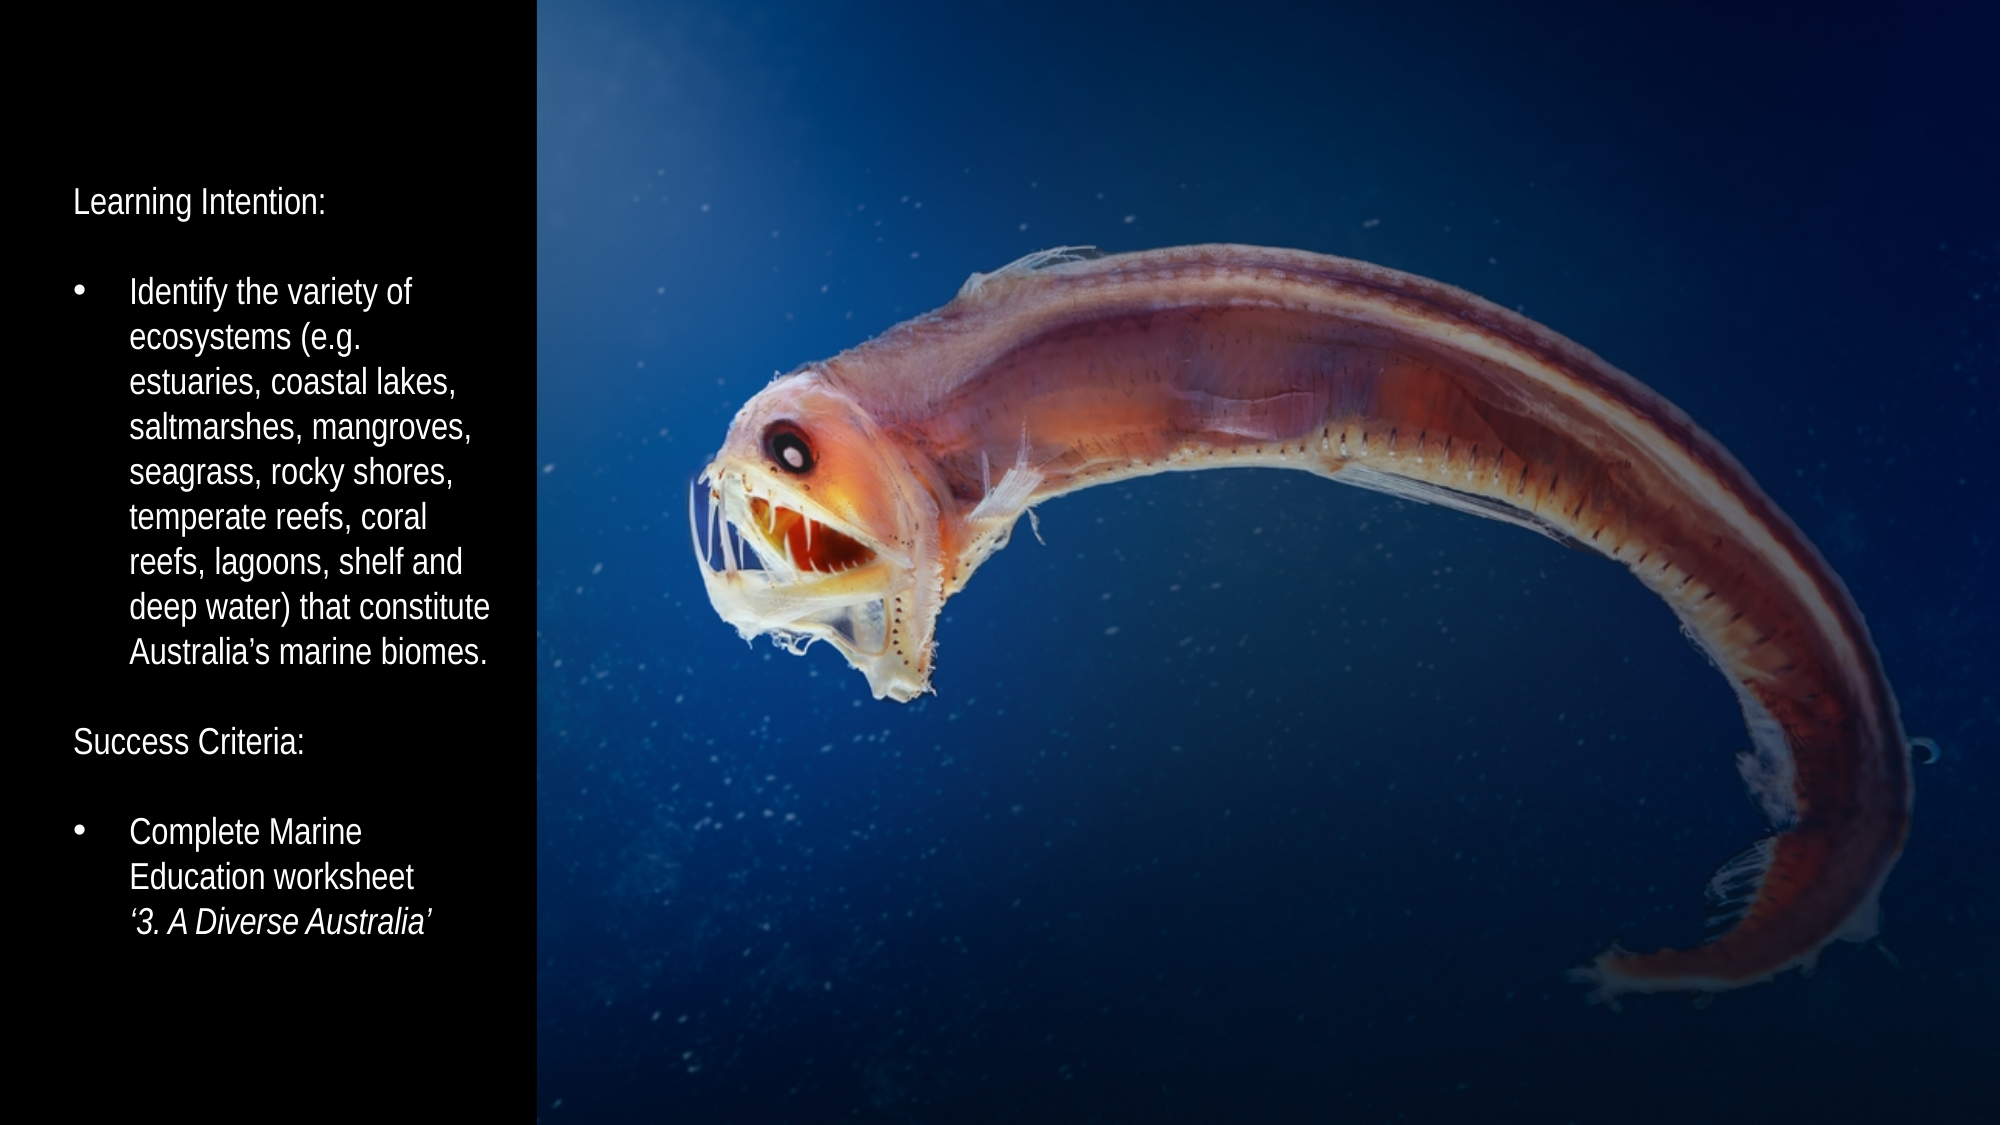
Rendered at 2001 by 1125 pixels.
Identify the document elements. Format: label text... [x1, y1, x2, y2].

text_box Learning Intention: Identify the variety of ecosystems (e.g. estuaries, coastal lakes, saltmarshes, mangroves, seagrass, rocky shores, temperate reefs, coral reefs, lagoons, shelf and deep water) that constitute Australia’s marine biomes. Success Criteria: Complete Marine Education worksheet ‘3. A Diverse Australia’ [58, 169, 516, 1000]
picture [536, 0, 2000, 1125]
